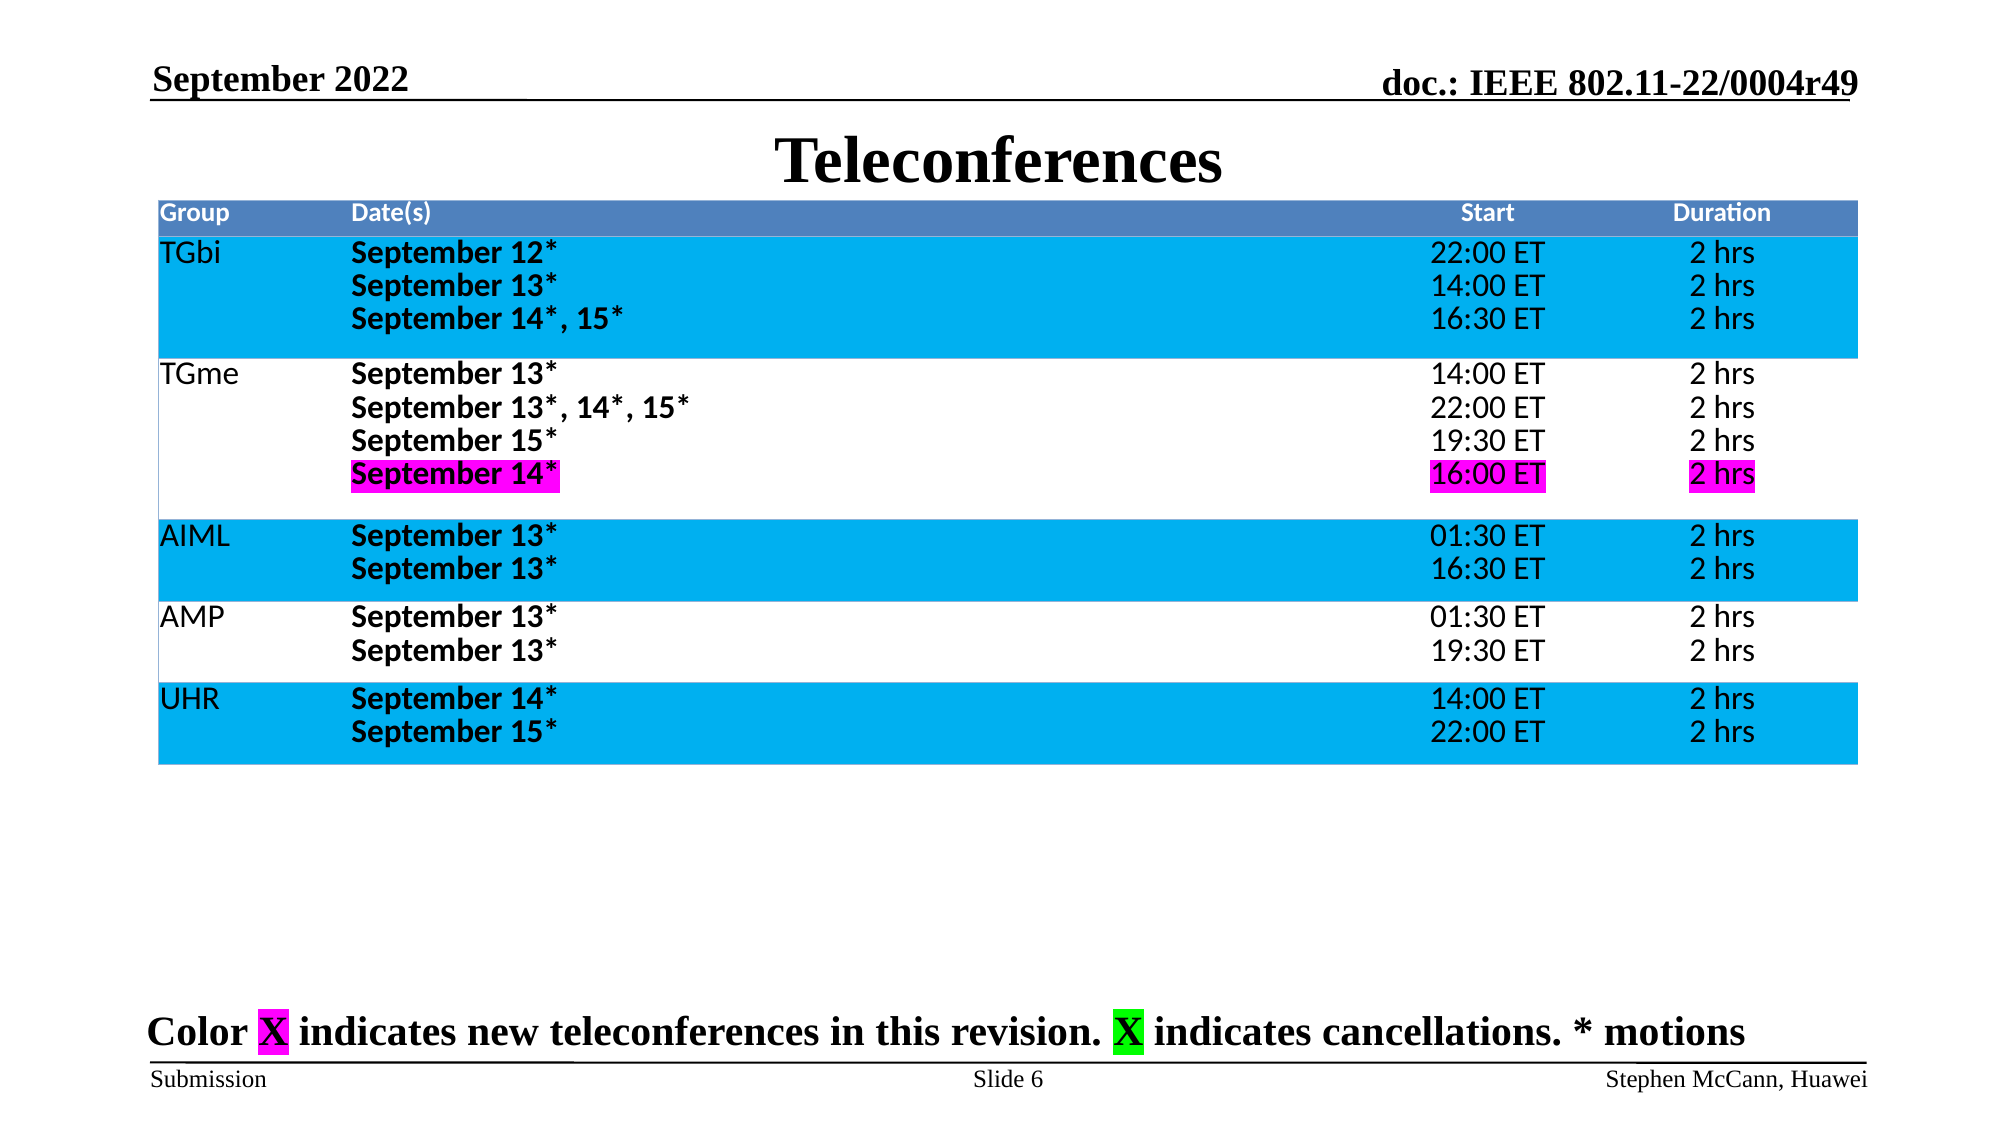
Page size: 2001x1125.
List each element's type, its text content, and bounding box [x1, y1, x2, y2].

table_cell AIML [159, 520, 350, 601]
table_cell 2 hrs 2 hrs [1587, 683, 1858, 764]
title Teleconferences [149, 112, 1850, 201]
table_cell September 13* September 13* [350, 602, 1389, 682]
table_cell AMP [159, 602, 350, 682]
table_cell 2 hrs 2 hrs [1587, 602, 1858, 682]
table_cell September 13* September 13* [350, 520, 1389, 601]
table_cell UHR [159, 683, 350, 764]
table_cell 22:00 ET 14:00 ET 16:30 ET [1389, 237, 1587, 358]
table_cell 14:00 ET 22:00 ET 19:30 ET 16:00 ET [1389, 359, 1587, 519]
table_cell September 13* September 13*, 14*, 15* September 15* September 14* [350, 359, 1389, 519]
slide_number Slide 6 [950, 1062, 1067, 1123]
table_cell TGme [159, 359, 350, 519]
table_cell 2 hrs 2 hrs 2 hrs 2 hrs [1587, 359, 1858, 519]
footer Stephen McCann, Huawei [1171, 1062, 1869, 1093]
table_cell 2 hrs 2 hrs 2 hrs [1587, 237, 1858, 358]
table_cell 01:30 ET 19:30 ET [1389, 602, 1587, 682]
table_header Duration [1587, 201, 1858, 236]
table_cell September 12* September 13* September 14*, 15* [350, 237, 1389, 358]
table_cell 2 hrs 2 hrs [1587, 520, 1858, 601]
table_cell 01:30 ET 16:30 ET [1389, 520, 1587, 601]
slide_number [152, 54, 563, 100]
table_cell 14:00 ET 22:00 ET [1389, 683, 1587, 764]
table_header Date(s) [350, 201, 1389, 236]
table_header Group [159, 201, 350, 236]
table_cell September 14* September 15* [350, 683, 1389, 764]
table_header Start [1389, 201, 1587, 236]
table_cell TGbi [159, 237, 350, 358]
text_box Color X indicates new teleconferences in this revision. X indicates cancellations. * motions [131, 996, 1900, 1062]
